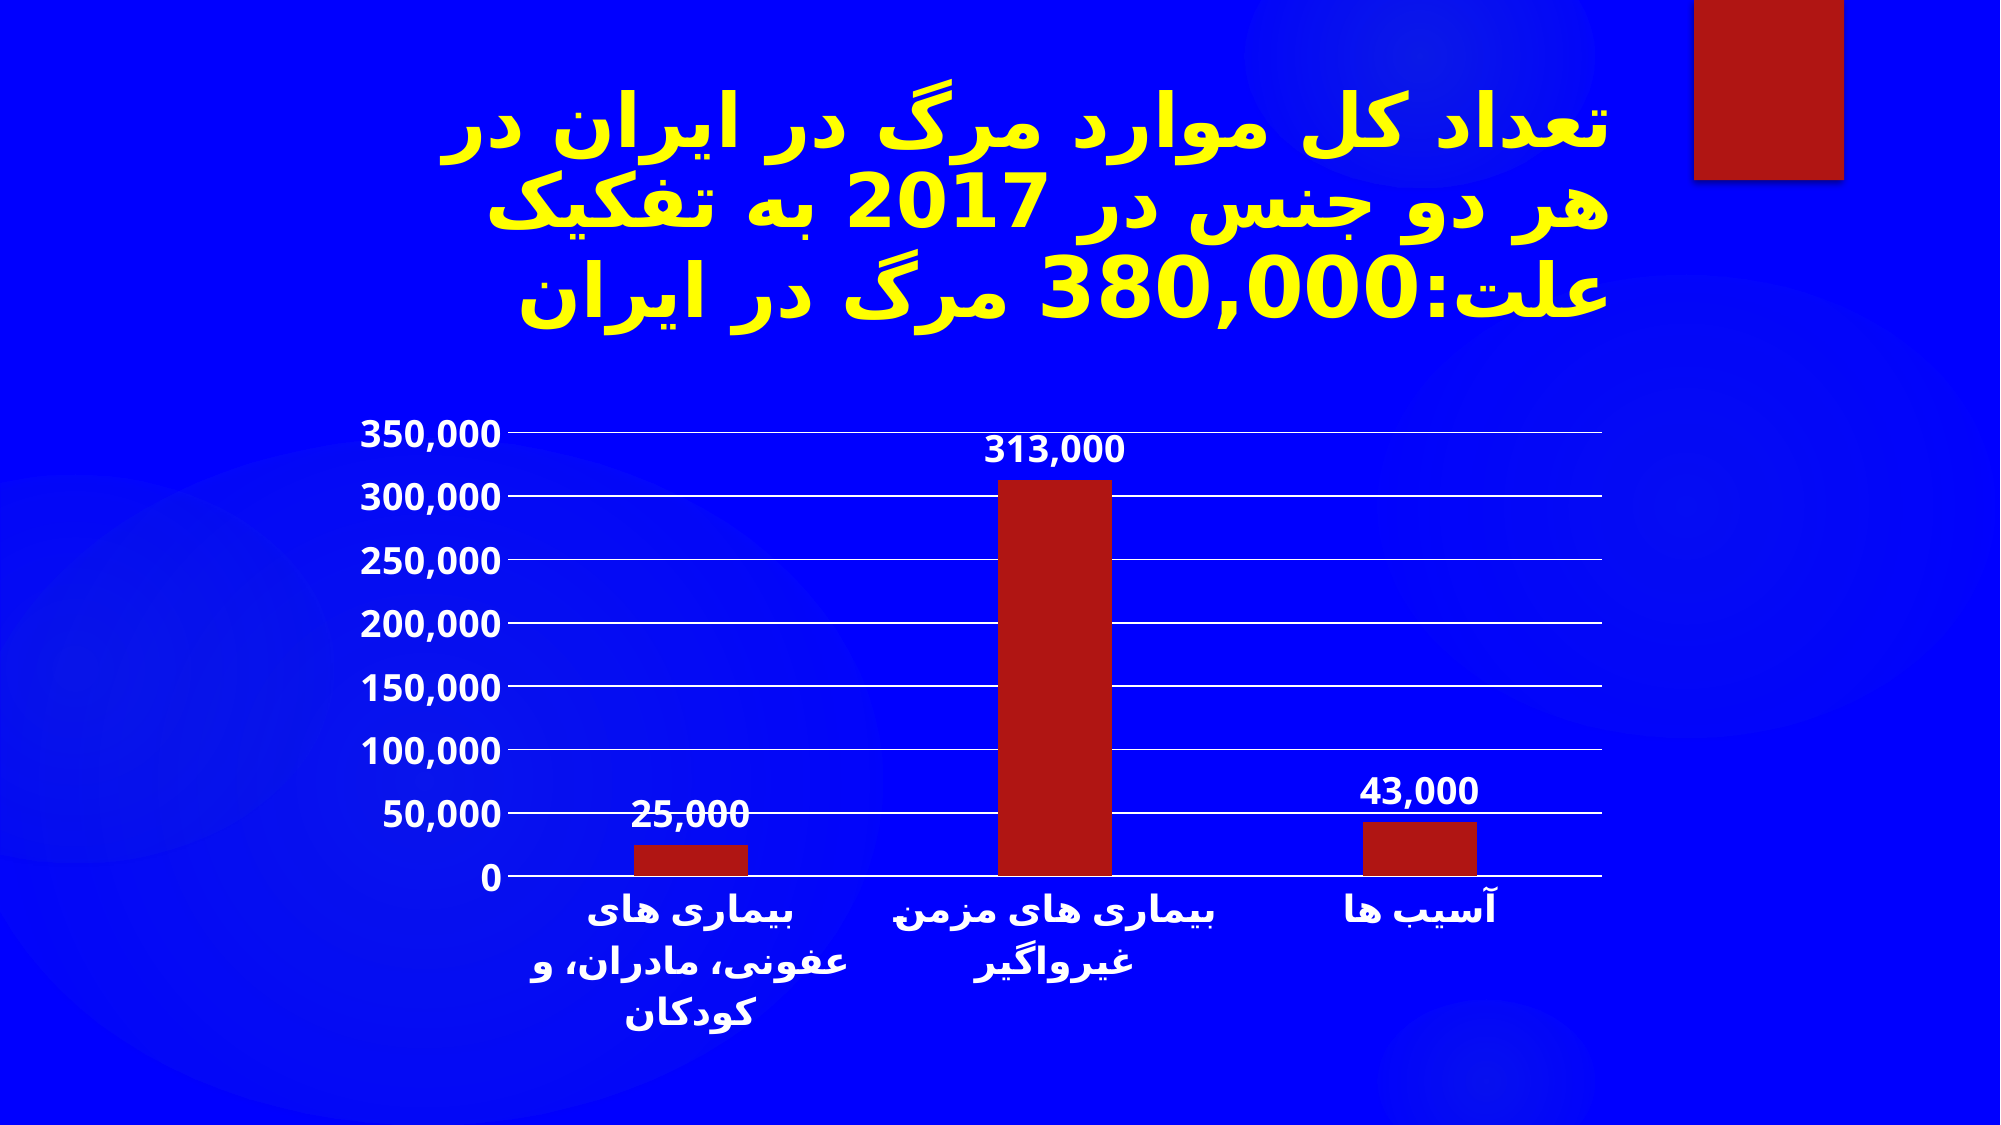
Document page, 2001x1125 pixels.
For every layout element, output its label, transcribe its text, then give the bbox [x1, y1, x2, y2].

chart [334, 393, 1629, 1051]
text_box تعداد کل موارد مرگ در ایران در هر دو جنس در 2017 به تفکیک علت:380,000 مرگ در ایران [334, 74, 1629, 238]
